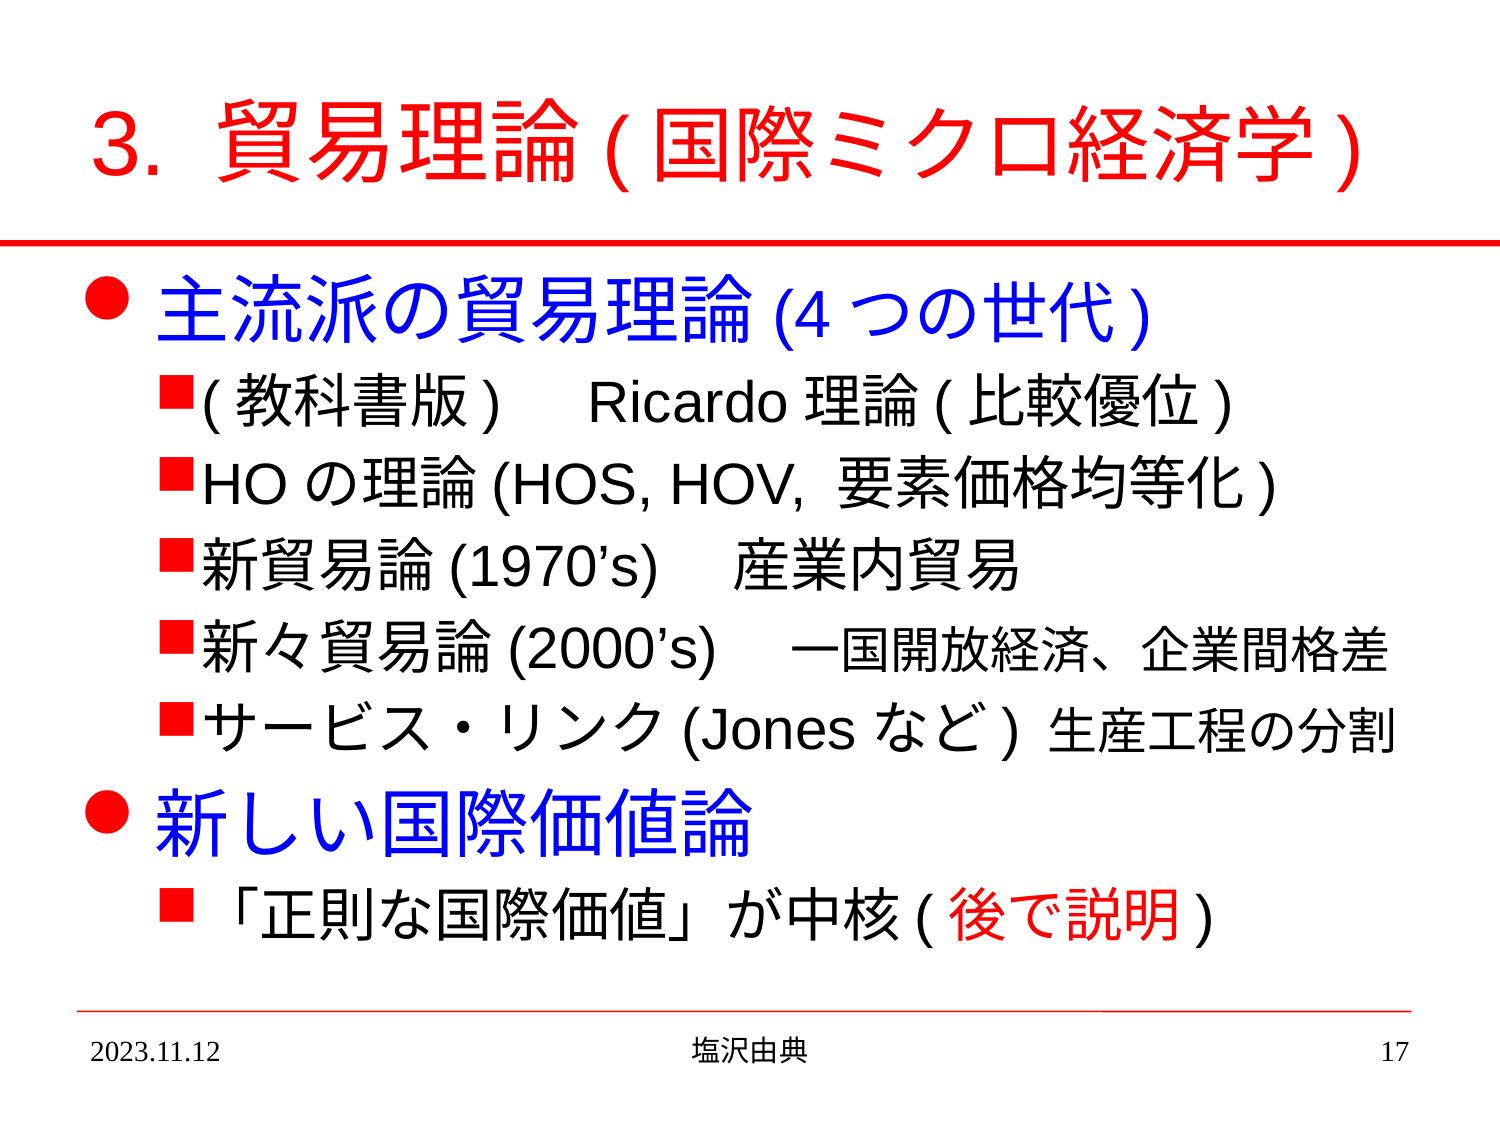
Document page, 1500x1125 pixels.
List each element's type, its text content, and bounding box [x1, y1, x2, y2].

slide_number 17 [1074, 1024, 1425, 1103]
title 3. 貿易理論(国際ミクロ経済学) [75, 45, 1425, 233]
list 主流派の貿易理論(4つの世代) (教科書版) Ricardo理論(比較優位) HOの理論(HOS, HOV, 要素価格均等化) 新貿易論(1970’s) 産業内貿易 新々貿易論(2000’s) 一国開放経済、企業間格差 サービス・リンク(Jonesなど) 生産工程の分割 新しい国際価値論 「正則な国際価値」が中核(後で説明) [64, 255, 1415, 998]
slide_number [75, 1024, 425, 1103]
footer 塩沢由典 [512, 1024, 988, 1103]
